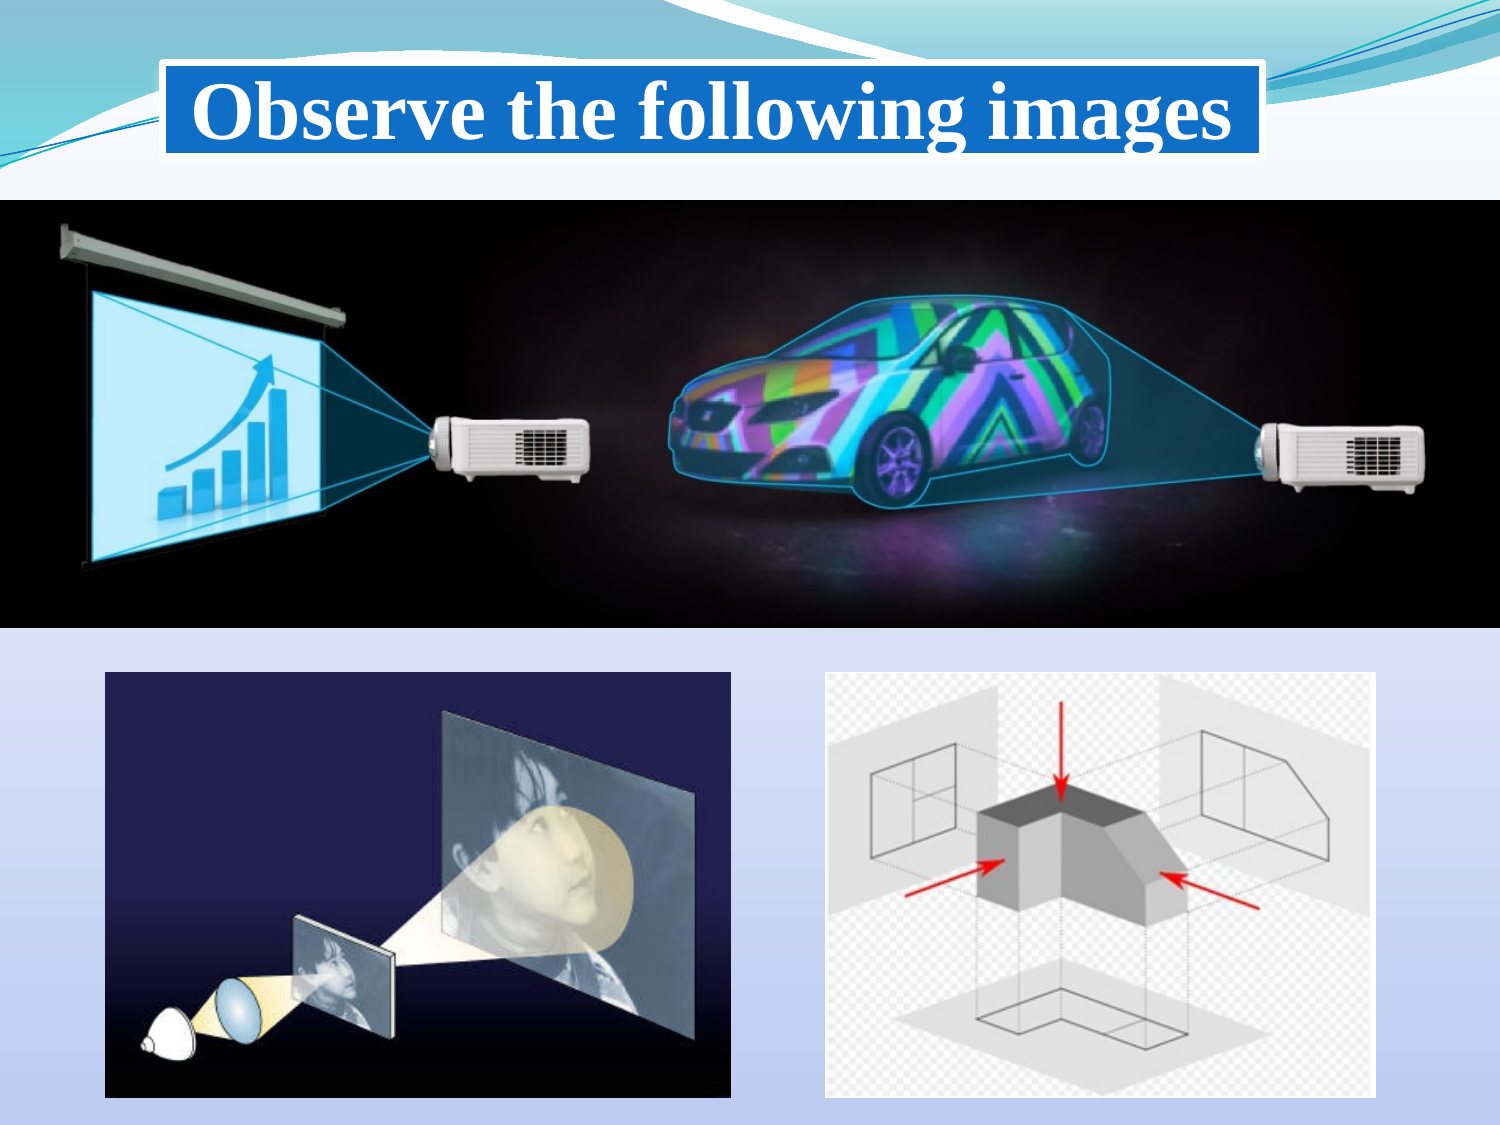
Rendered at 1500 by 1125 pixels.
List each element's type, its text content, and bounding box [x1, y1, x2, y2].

picture [0, 200, 1500, 628]
picture [825, 672, 1377, 1099]
picture [104, 672, 731, 1099]
title Observe the following images [159, 59, 1266, 159]
